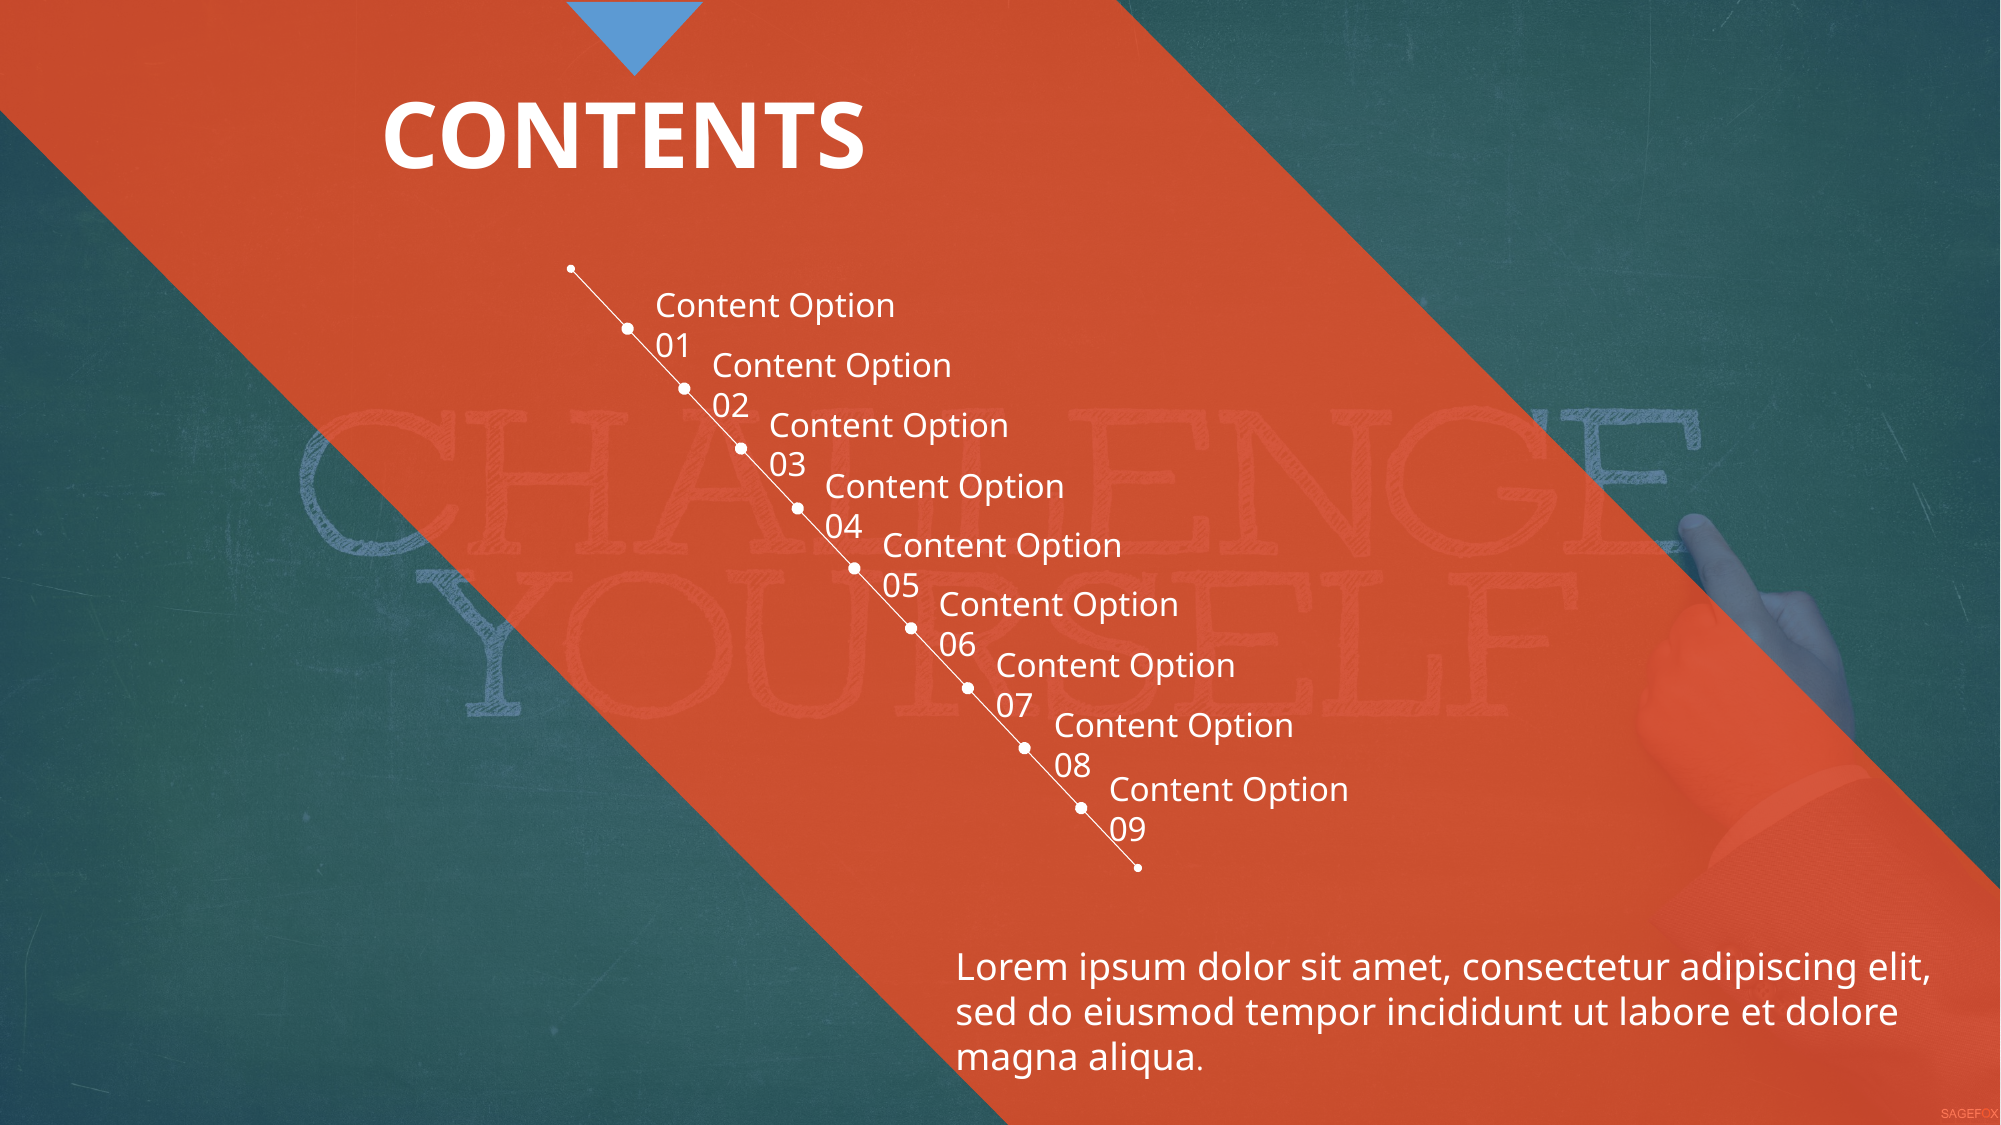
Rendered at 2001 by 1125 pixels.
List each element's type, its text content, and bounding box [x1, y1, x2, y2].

text_box Content Option 07 [980, 636, 1281, 732]
text_box [967, 1085, 2000, 1125]
text_box Content Option 05 [867, 517, 1168, 612]
text_box Content Option 08 [1038, 696, 1339, 792]
text_box Content Option 02 [697, 336, 998, 432]
text_box Content Option 09 [1093, 761, 1394, 856]
text_box Content Option 04 [809, 458, 1110, 553]
text_box Lorem ipsum dolor sit amet, consectetur adipiscing elit, sed do eiusmod tempor incididunt ut labore et dolore magna aliqua. [940, 935, 2000, 1085]
text_box Content Option 03 [753, 396, 1054, 491]
text_box Content Option 01 [640, 277, 941, 372]
text_box [0, 0, 2000, 1058]
text_box [563, 0, 706, 78]
text_box CONTENTS [324, 69, 924, 194]
text_box Content Option 06 [924, 576, 1224, 671]
